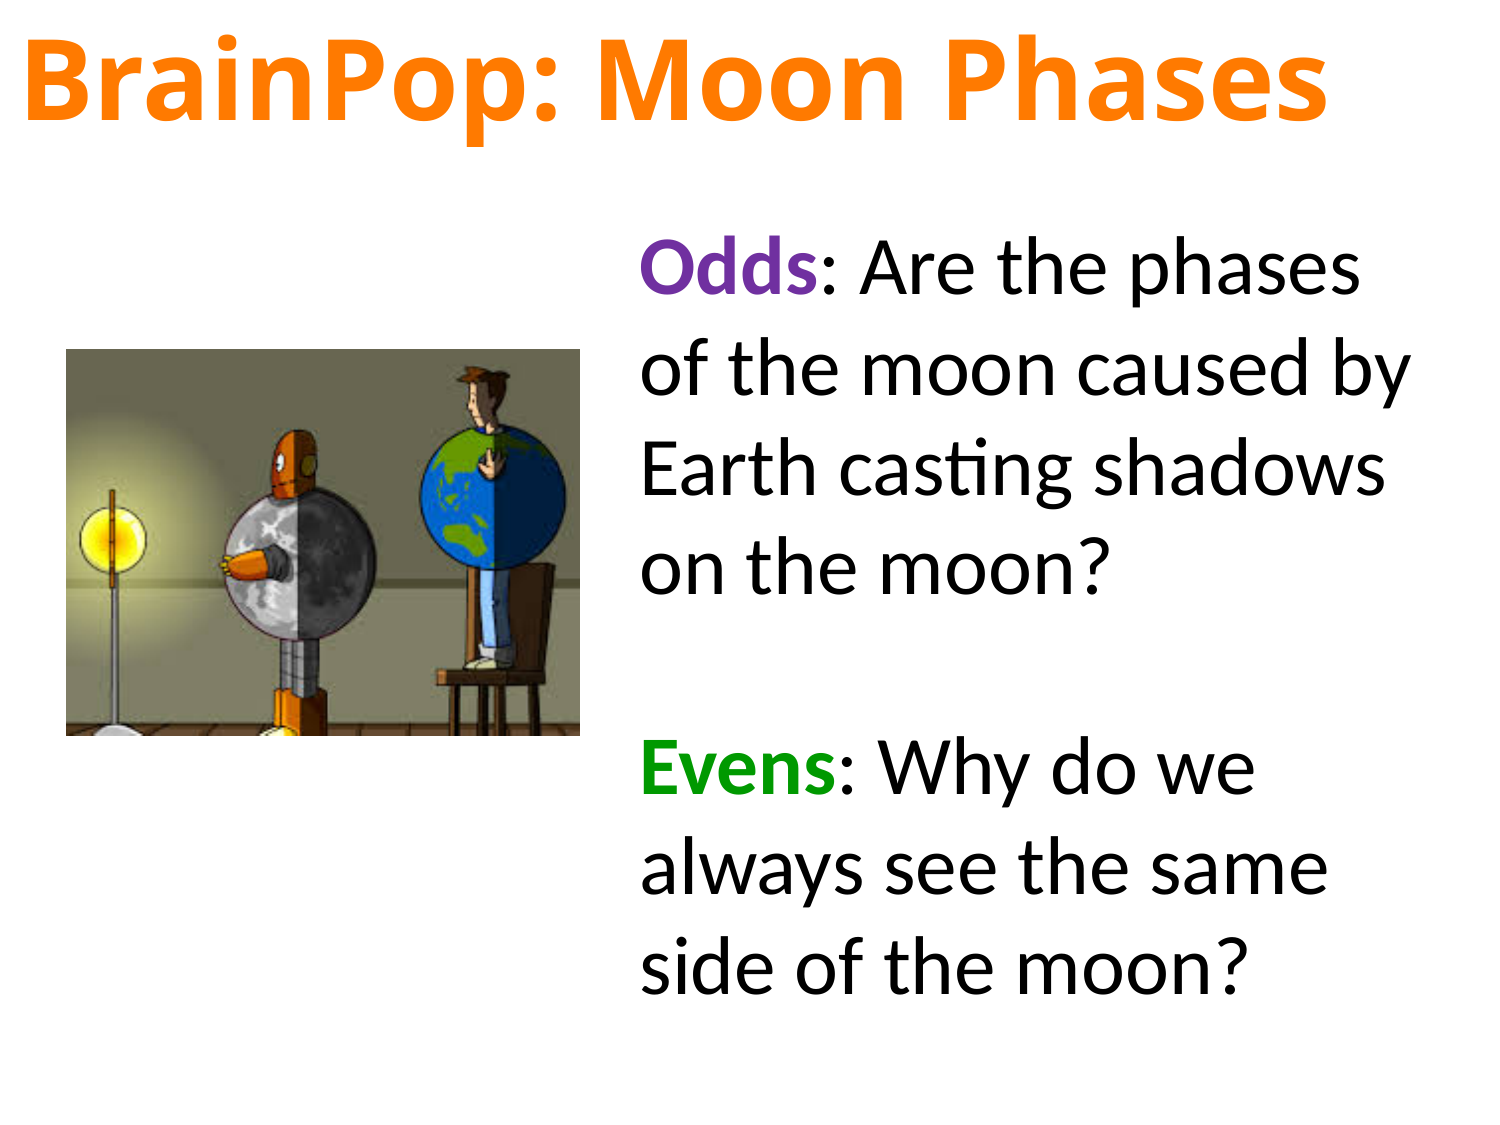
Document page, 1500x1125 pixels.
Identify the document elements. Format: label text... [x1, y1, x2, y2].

picture [66, 349, 580, 737]
text_box BrainPop: Moon Phases [0, 0, 1350, 150]
text_box Odds: Are the phases of the moon caused by Earth casting shadows on the moon? Evens: Why do we always see the same side of the moon? [624, 204, 1450, 1109]
